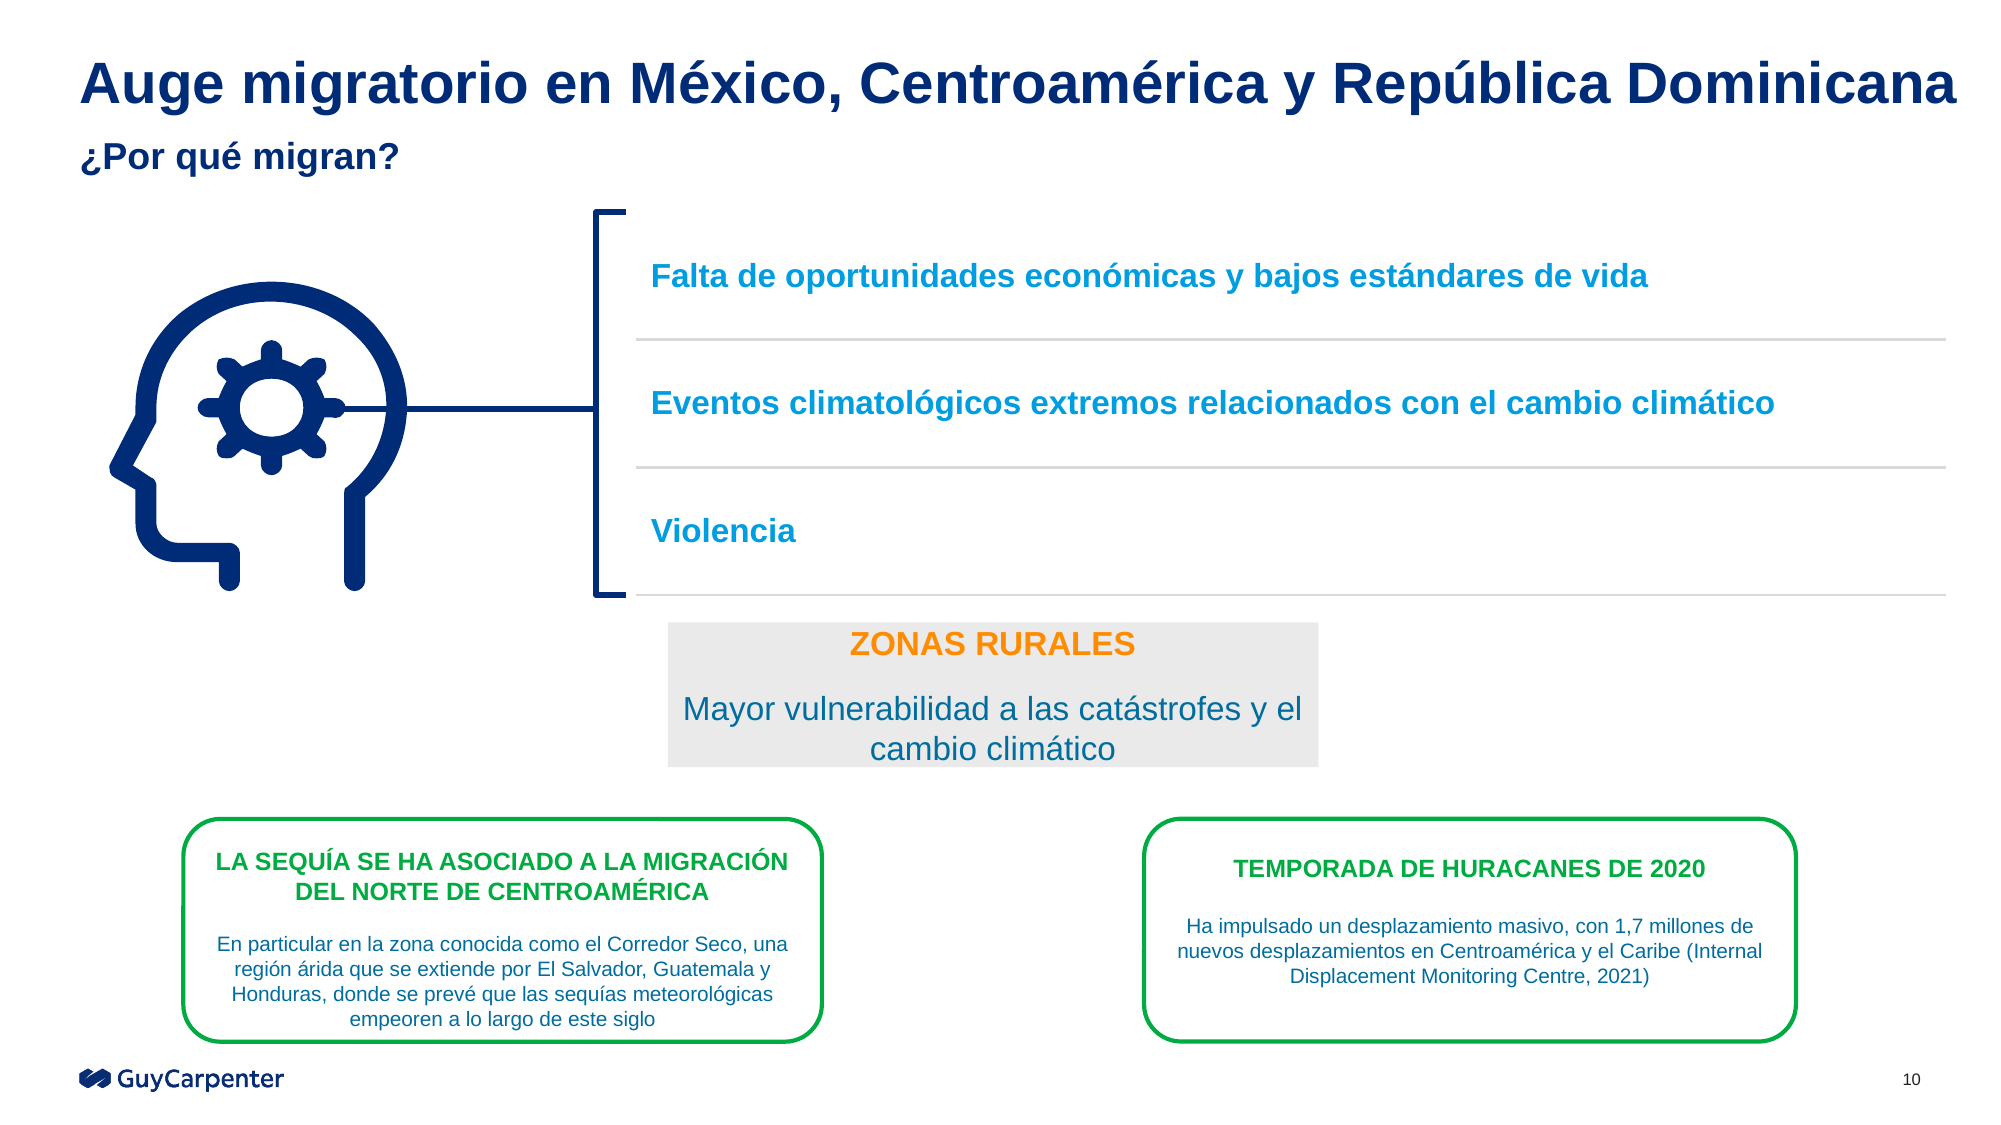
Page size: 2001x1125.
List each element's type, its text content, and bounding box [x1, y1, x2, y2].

picture [79, 1068, 284, 1092]
table_cell Eventos climatológicos extremos relacionados con el cambio climático [636, 341, 1946, 466]
list ¿Por qué migran? [79, 140, 1922, 185]
slide_number 10 [1875, 1068, 1922, 1090]
text_box LA SEQUÍA SE HA ASOCIADO A LA MIGRACIÓN DEL NORTE DE CENTROAMÉRICA En particular en la zona conocida como el Corredor Seco, una región árida que se extiende por El Salvador, Guatemala y Honduras, donde se prevé que las sequías meteorológicas empeoren a lo largo de este siglo [181, 816, 824, 1044]
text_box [109, 267, 410, 592]
title Auge migratorio en México, Centroamérica y República Dominicana [79, 58, 2000, 140]
table_cell Violencia [636, 469, 1946, 594]
table_header Falta de oportunidades económicas y bajos estándares de vida [636, 212, 1946, 338]
text_box [595, 211, 627, 596]
text_box TEMPORADA DE HURACANES DE 2020 Ha impulsado un desplazamiento masivo, con 1,7 millones de nuevos desplazamientos en Centroamérica y el Caribe (Internal Displacement Monitoring Centre, 2021) [1141, 816, 1799, 1044]
text_box ZONAS RURALES Mayor vulnerabilidad a las catástrofes y el cambio climático [667, 622, 1319, 768]
